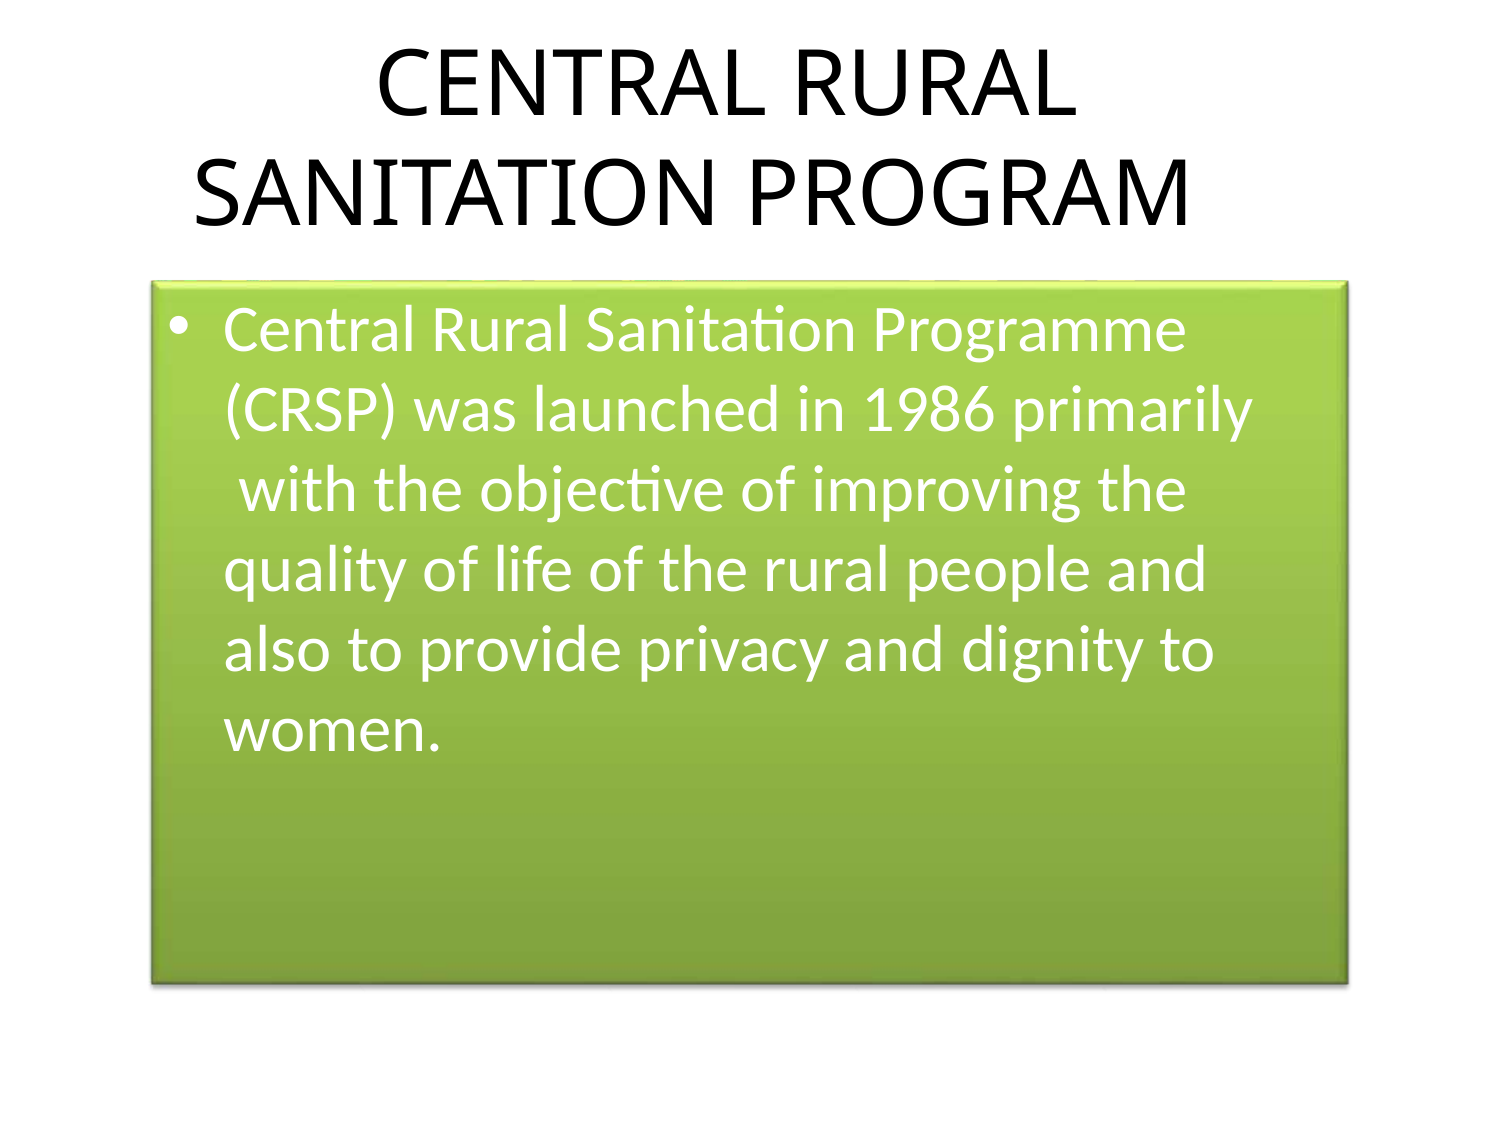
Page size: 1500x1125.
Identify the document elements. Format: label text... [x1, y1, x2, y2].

text_box [147, 279, 1354, 994]
text_box Central Rural Sanitation Programme (CRSP) was launched in 1986 primarily with the objective of improving the quality of life of the rural people and also to provide privacy and dignity to women. [165, 282, 1262, 765]
title CENTRAL RURAL SANITATION PROGRAM [164, 22, 1336, 245]
